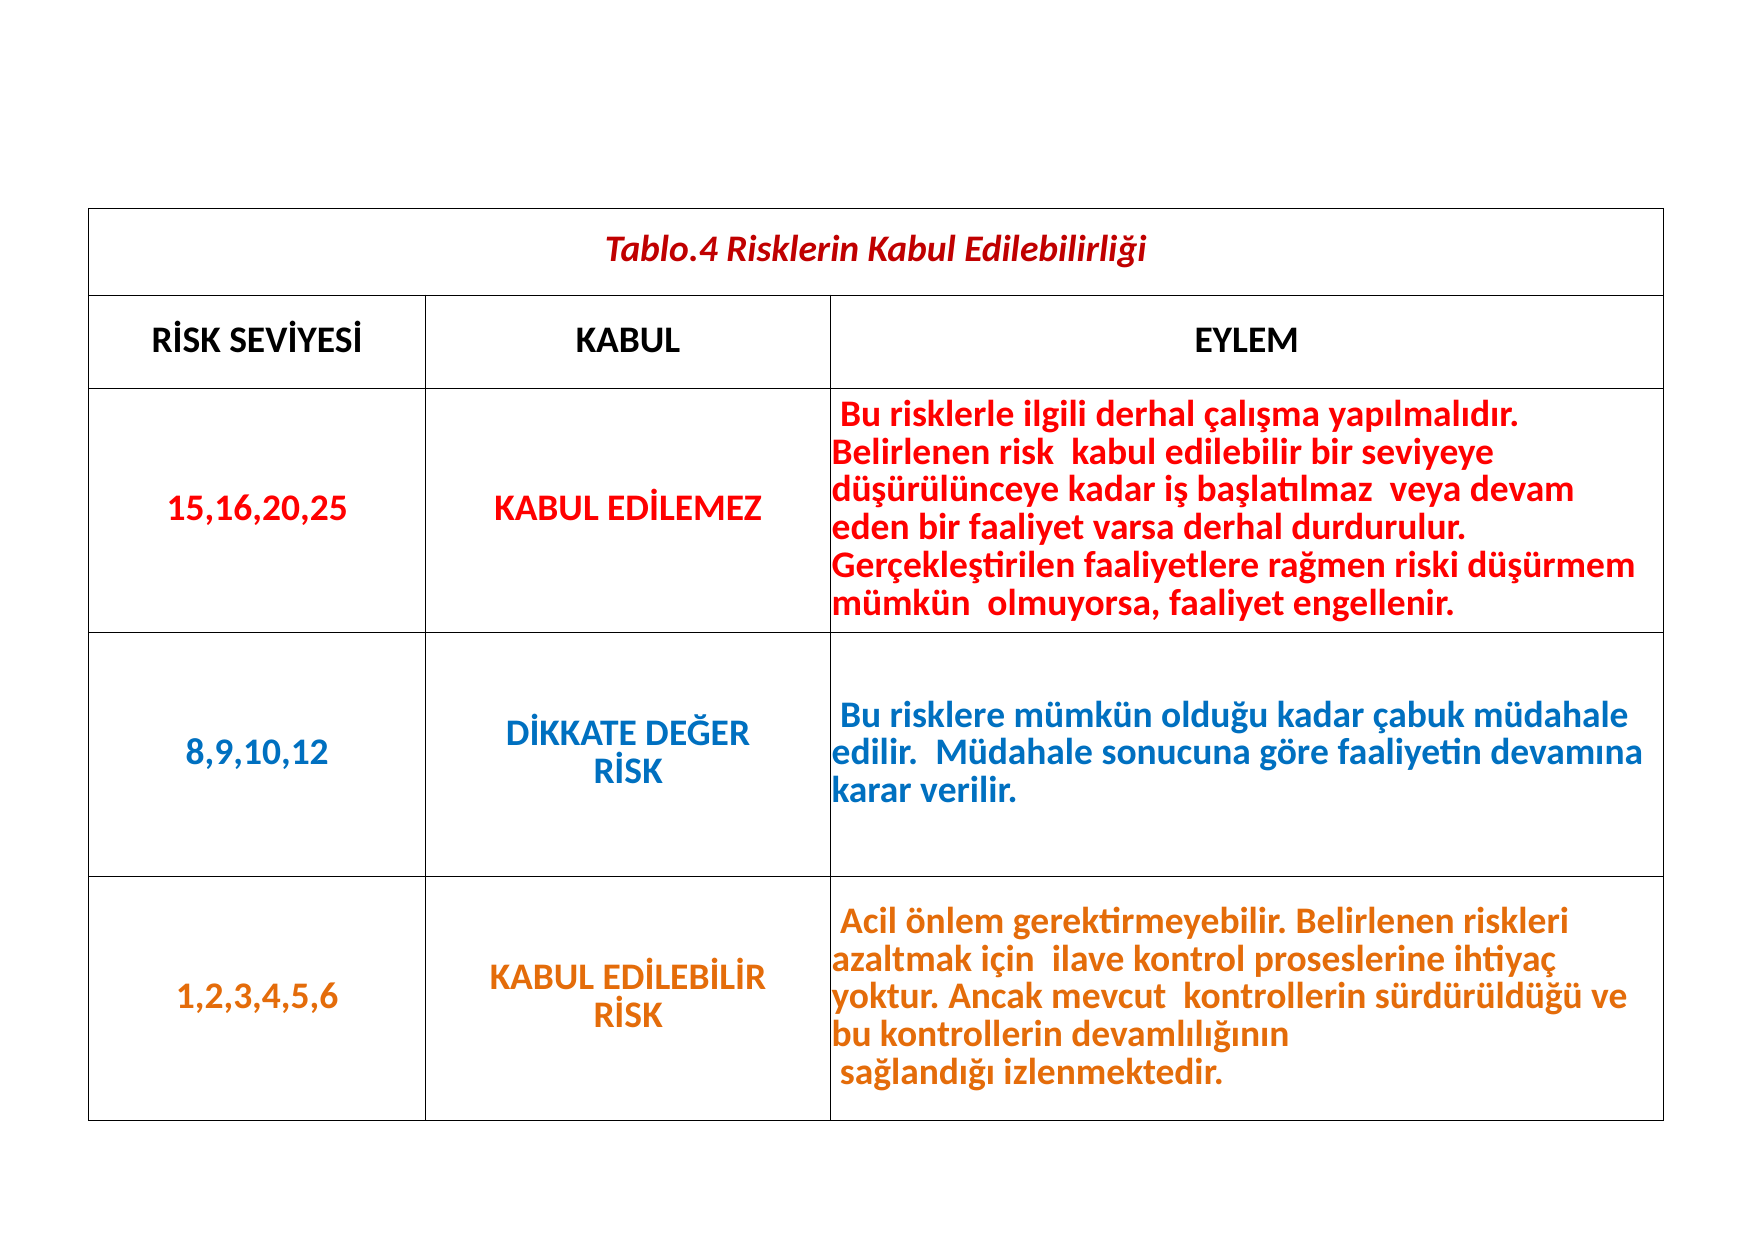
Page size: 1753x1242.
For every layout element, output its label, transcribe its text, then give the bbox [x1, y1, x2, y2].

table_cell Acil önlem gerektirmeyebilir. Belirlenen riskleri azaltmak için ilave kontrol proseslerine ihtiyaç yoktur. Ancak mevcut kontrollerin sürdürüldüğü ve bu kontrollerin devamlılığının sağlandığı izlenmektedir. [831, 877, 1663, 1120]
table_cell Bu risklerle ilgili derhal çalışma yapılmalıdır. Belirlenen risk kabul edilebilir bir seviyeye düşürülünceye kadar iş başlatılmaz veya devam eden bir faaliyet varsa derhal durdurulur. Gerçekleştirilen faaliyetlere rağmen riski düşürmem mümkün olmuyorsa, faaliyet engellenir. [831, 389, 1663, 632]
table_cell RİSK SEVİYESİ [89, 296, 425, 388]
table_cell Bu risklere mümkün olduğu kadar çabuk müdahale edilir. Müdahale sonucuna göre faaliyetin devamına karar verilir. [831, 633, 1663, 876]
table_cell KABUL EDİLEBİLİR RİSK [426, 877, 830, 1120]
table_cell 8,9,10,12 [89, 633, 425, 876]
table_cell KABUL EDİLEMEZ [426, 389, 830, 632]
table_cell 1,2,3,4,5,6 [89, 877, 425, 1120]
table_header Tablo.4 Risklerin Kabul Edilebilirliği [89, 209, 1663, 295]
table_cell EYLEM [831, 296, 1663, 388]
table_cell KABUL [426, 296, 830, 388]
table_cell 15,16,20,25 [89, 389, 425, 632]
table_cell DİKKATE DEĞER RİSK [426, 633, 830, 876]
